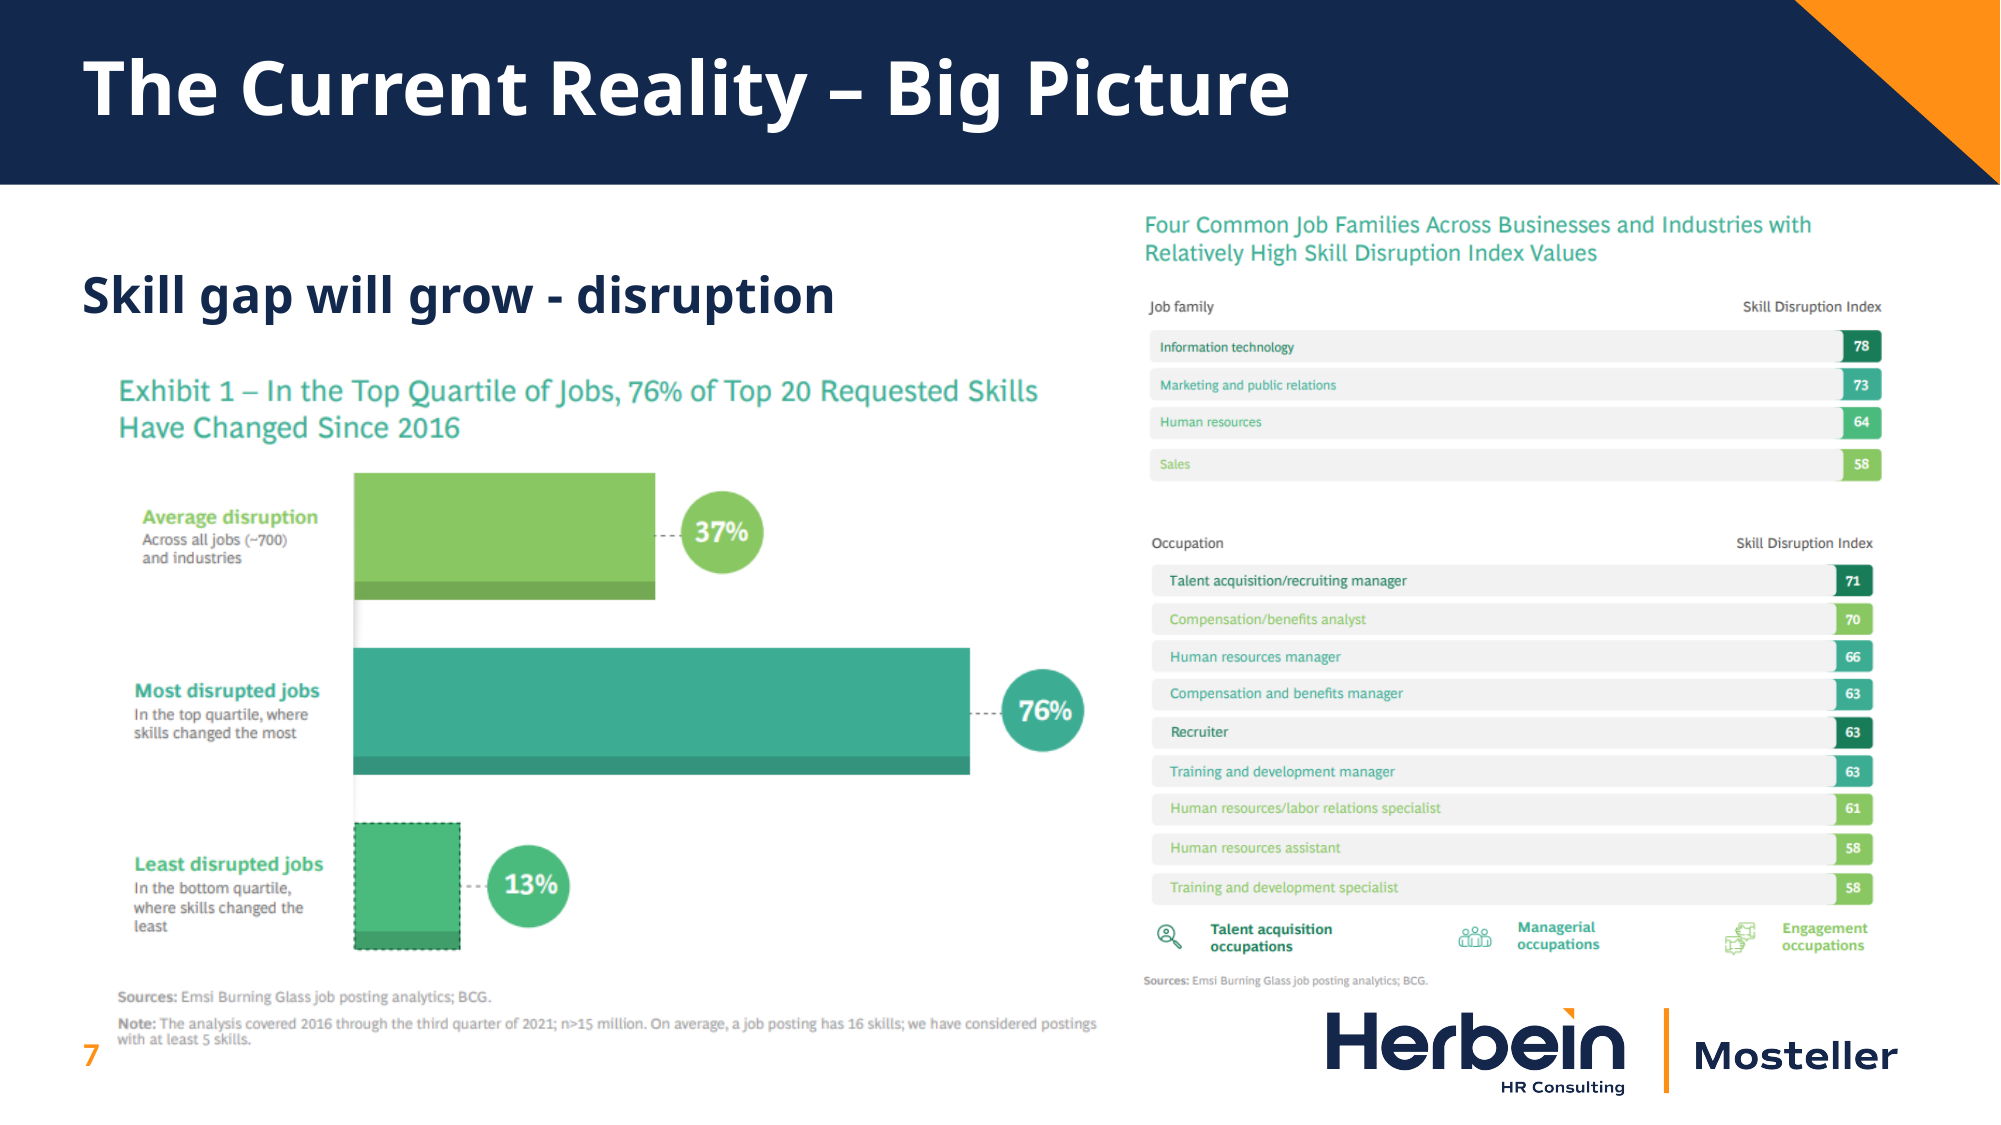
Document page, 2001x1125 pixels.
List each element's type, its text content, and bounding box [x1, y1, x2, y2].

title The Current Reality – Big Picture [67, 16, 1793, 166]
list Skill gap will grow - disruption [67, 262, 950, 355]
picture [1327, 1008, 1898, 1096]
slide_number 7 [67, 1023, 518, 1083]
picture [105, 212, 1895, 1053]
